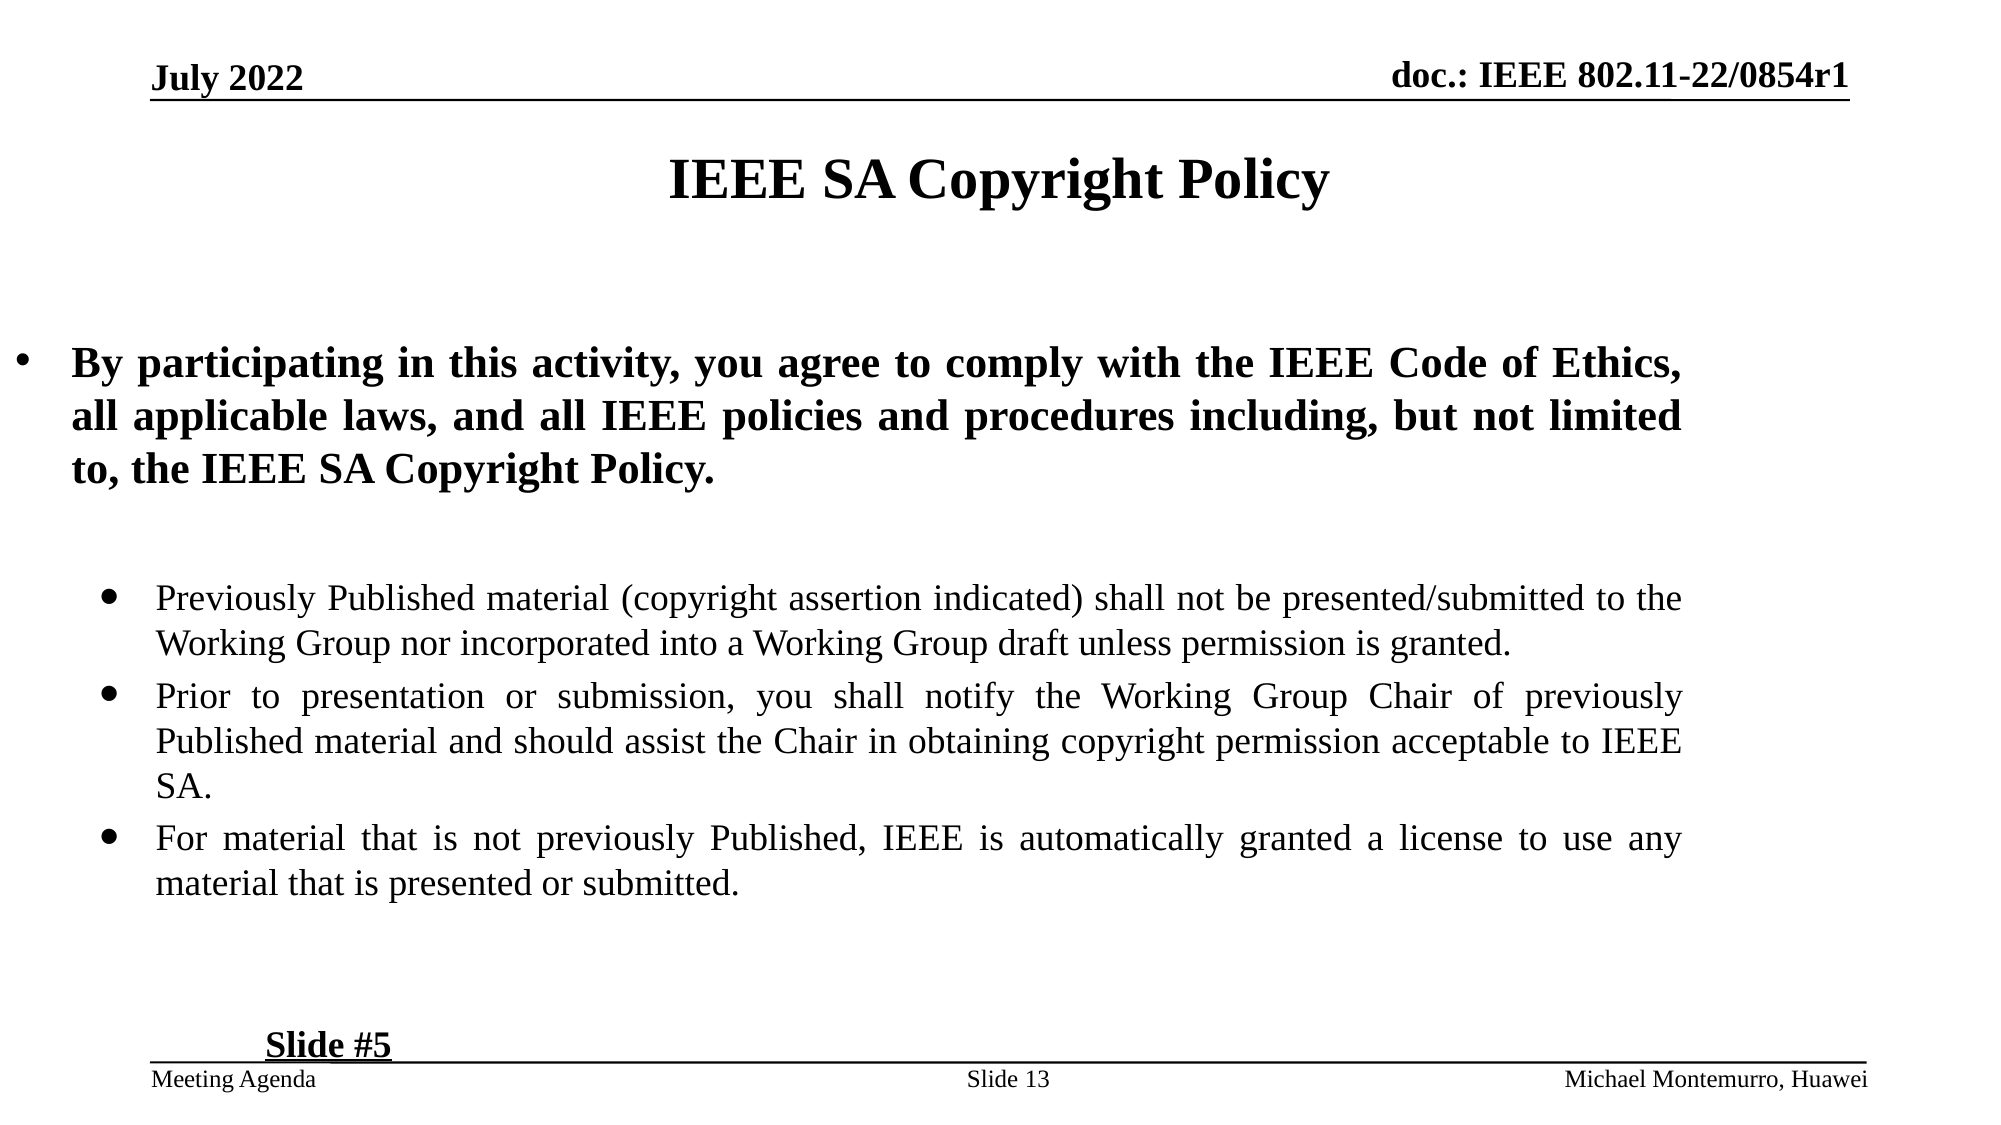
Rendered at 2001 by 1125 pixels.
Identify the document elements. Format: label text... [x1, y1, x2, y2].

text_box Slide #5 [250, 1012, 407, 1073]
list By participating in this activity, you agree to comply with the IEEE Code of Ethics, all applicable laws, and all IEEE policies and procedures including, but not limited to, the IEEE SA Copyright Policy. Previously Published material (copyright assertion indicated) shall not be presented/submitted to the Working Group nor incorporated into a Working Group draft unless permission is granted. Prior to presentation or submission, you shall notify the Working Group Chair of previously Published material and should assist the Chair in obtaining copyright permission acceptable to IEEE SA. For material that is not previously Published, IEEE is automatically granted a license to use any material that is presented or submitted. [0, 324, 1700, 1000]
slide_number Slide 13 [964, 1061, 1053, 1093]
footer Michael Montemurro, Huawei [1266, 1061, 1869, 1093]
text_box IEEE SA Copyright Policy [362, 87, 1638, 263]
